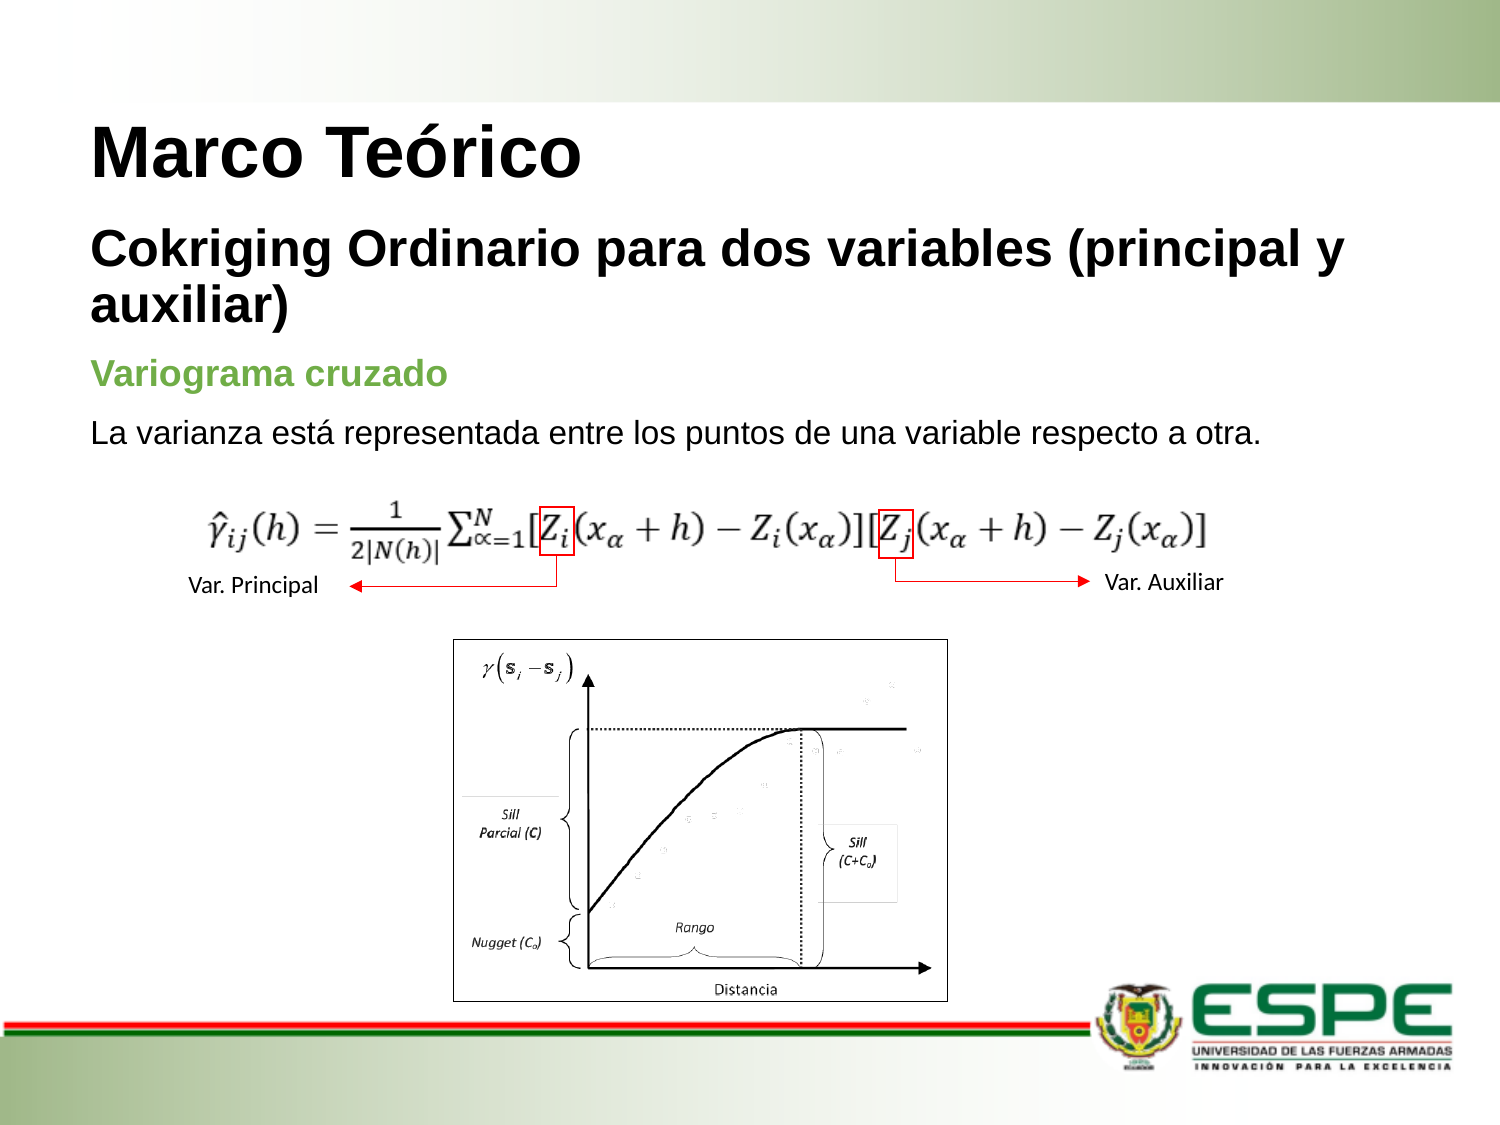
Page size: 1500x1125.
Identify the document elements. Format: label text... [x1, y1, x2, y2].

list Cokriging Ordinario para dos variables (principal y auxiliar) Variograma cruzado La varianza está representada entre los puntos de una variable respecto a otra. [75, 213, 1425, 1125]
picture [1005, 479, 1218, 584]
picture [177, 479, 437, 584]
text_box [437, 467, 469, 675]
picture [469, 479, 981, 584]
text_box Var. Auxiliar [1090, 558, 1258, 603]
title Marco Teórico [75, 94, 1370, 213]
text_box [981, 472, 1005, 667]
picture [453, 639, 948, 1002]
text_box Var. Principal [173, 561, 341, 606]
